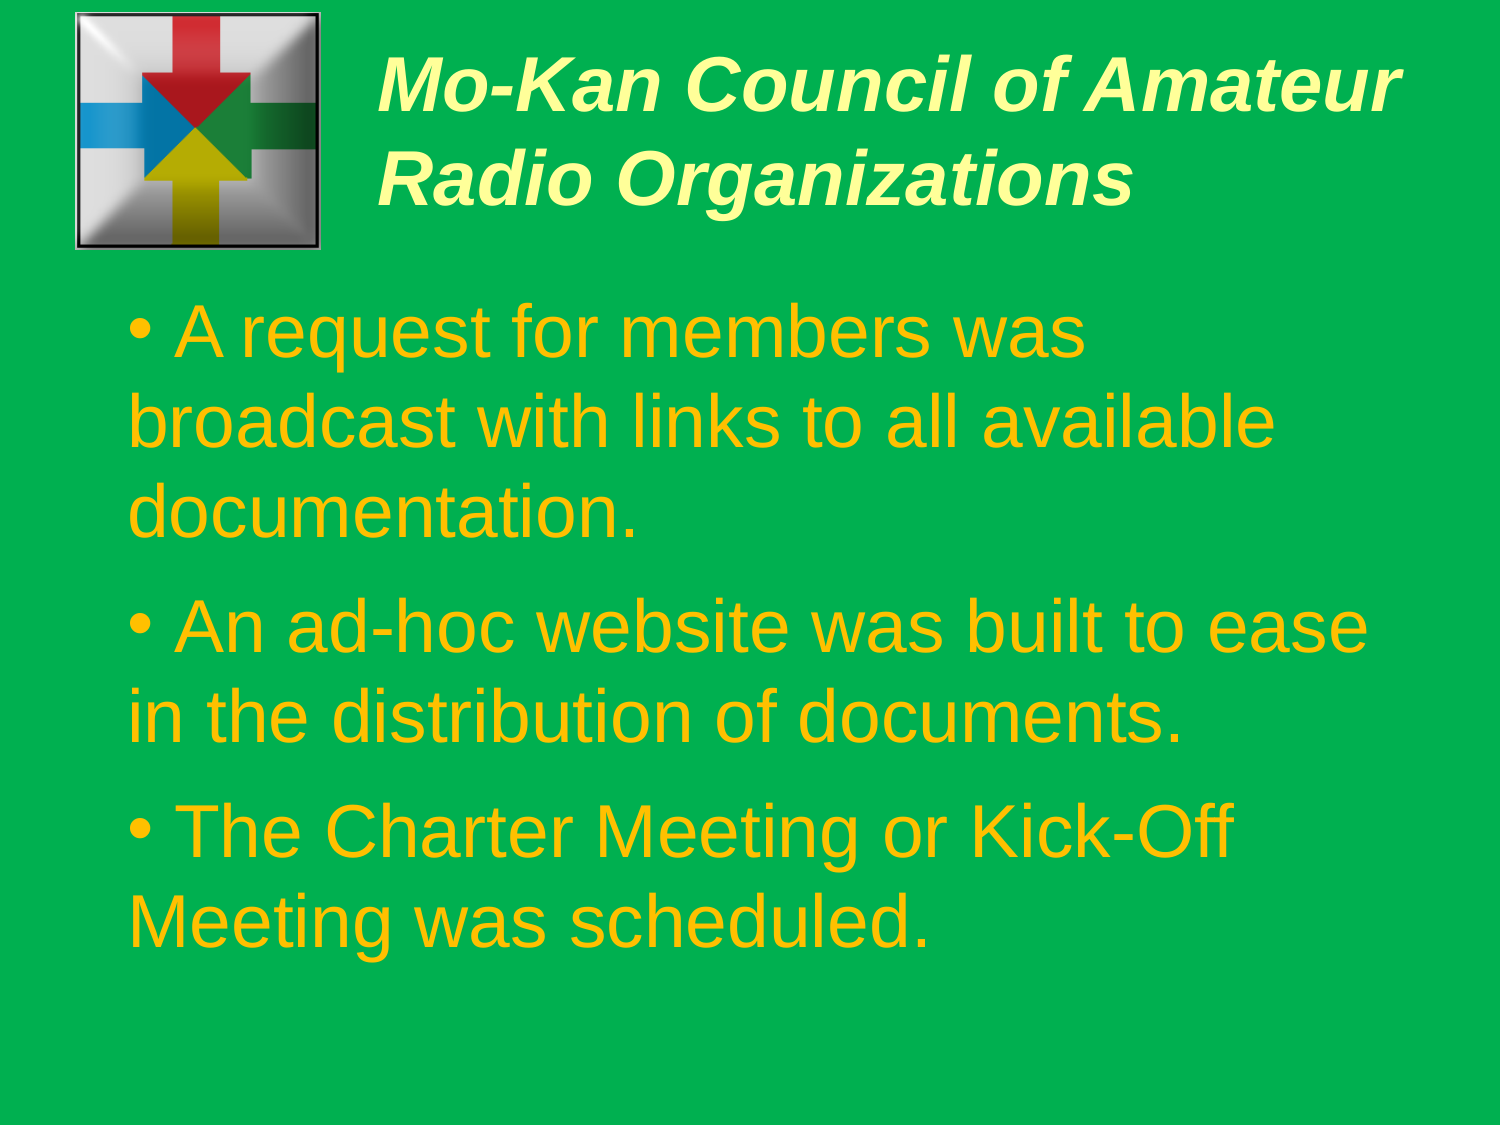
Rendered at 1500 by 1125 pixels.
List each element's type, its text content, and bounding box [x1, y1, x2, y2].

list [74, 12, 321, 251]
title Mo-Kan Council of Amateur Radio Organizations [362, 24, 1500, 230]
text_box A request for members was broadcast with links to all available documentation. An ad-hoc website was built to ease in the distribution of documents. The Charter Meeting or Kick-Off Meeting was scheduled. [112, 274, 1450, 970]
